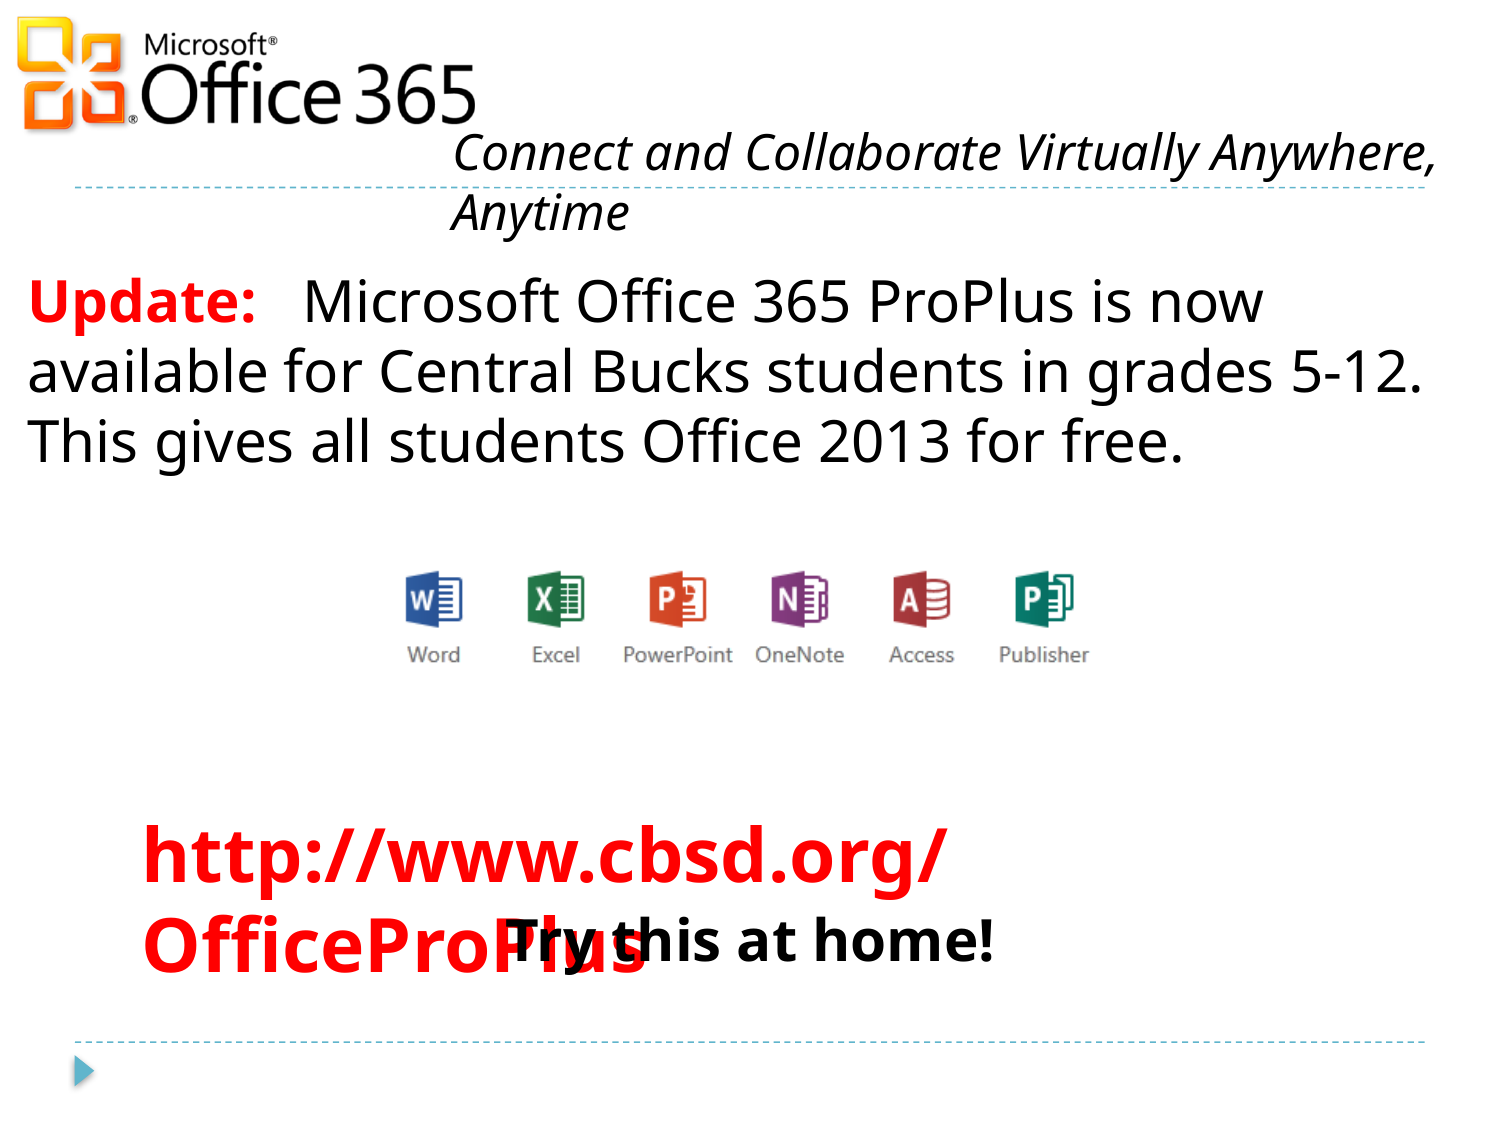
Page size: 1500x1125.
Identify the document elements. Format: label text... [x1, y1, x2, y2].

picture [0, 0, 476, 151]
text_box Try this at home! [490, 895, 1011, 980]
text_box Update: Microsoft Office 365 ProPlus is now available for Central Bucks students in grades 5-12. This gives all students Office 2013 for free. [12, 257, 1500, 527]
text_box http://www.cbsd.org/OfficeProPlus [126, 799, 1436, 995]
text_box Connect and Collaborate Virtually Anywhere, Anytime [437, 112, 1500, 248]
picture [374, 554, 1116, 708]
